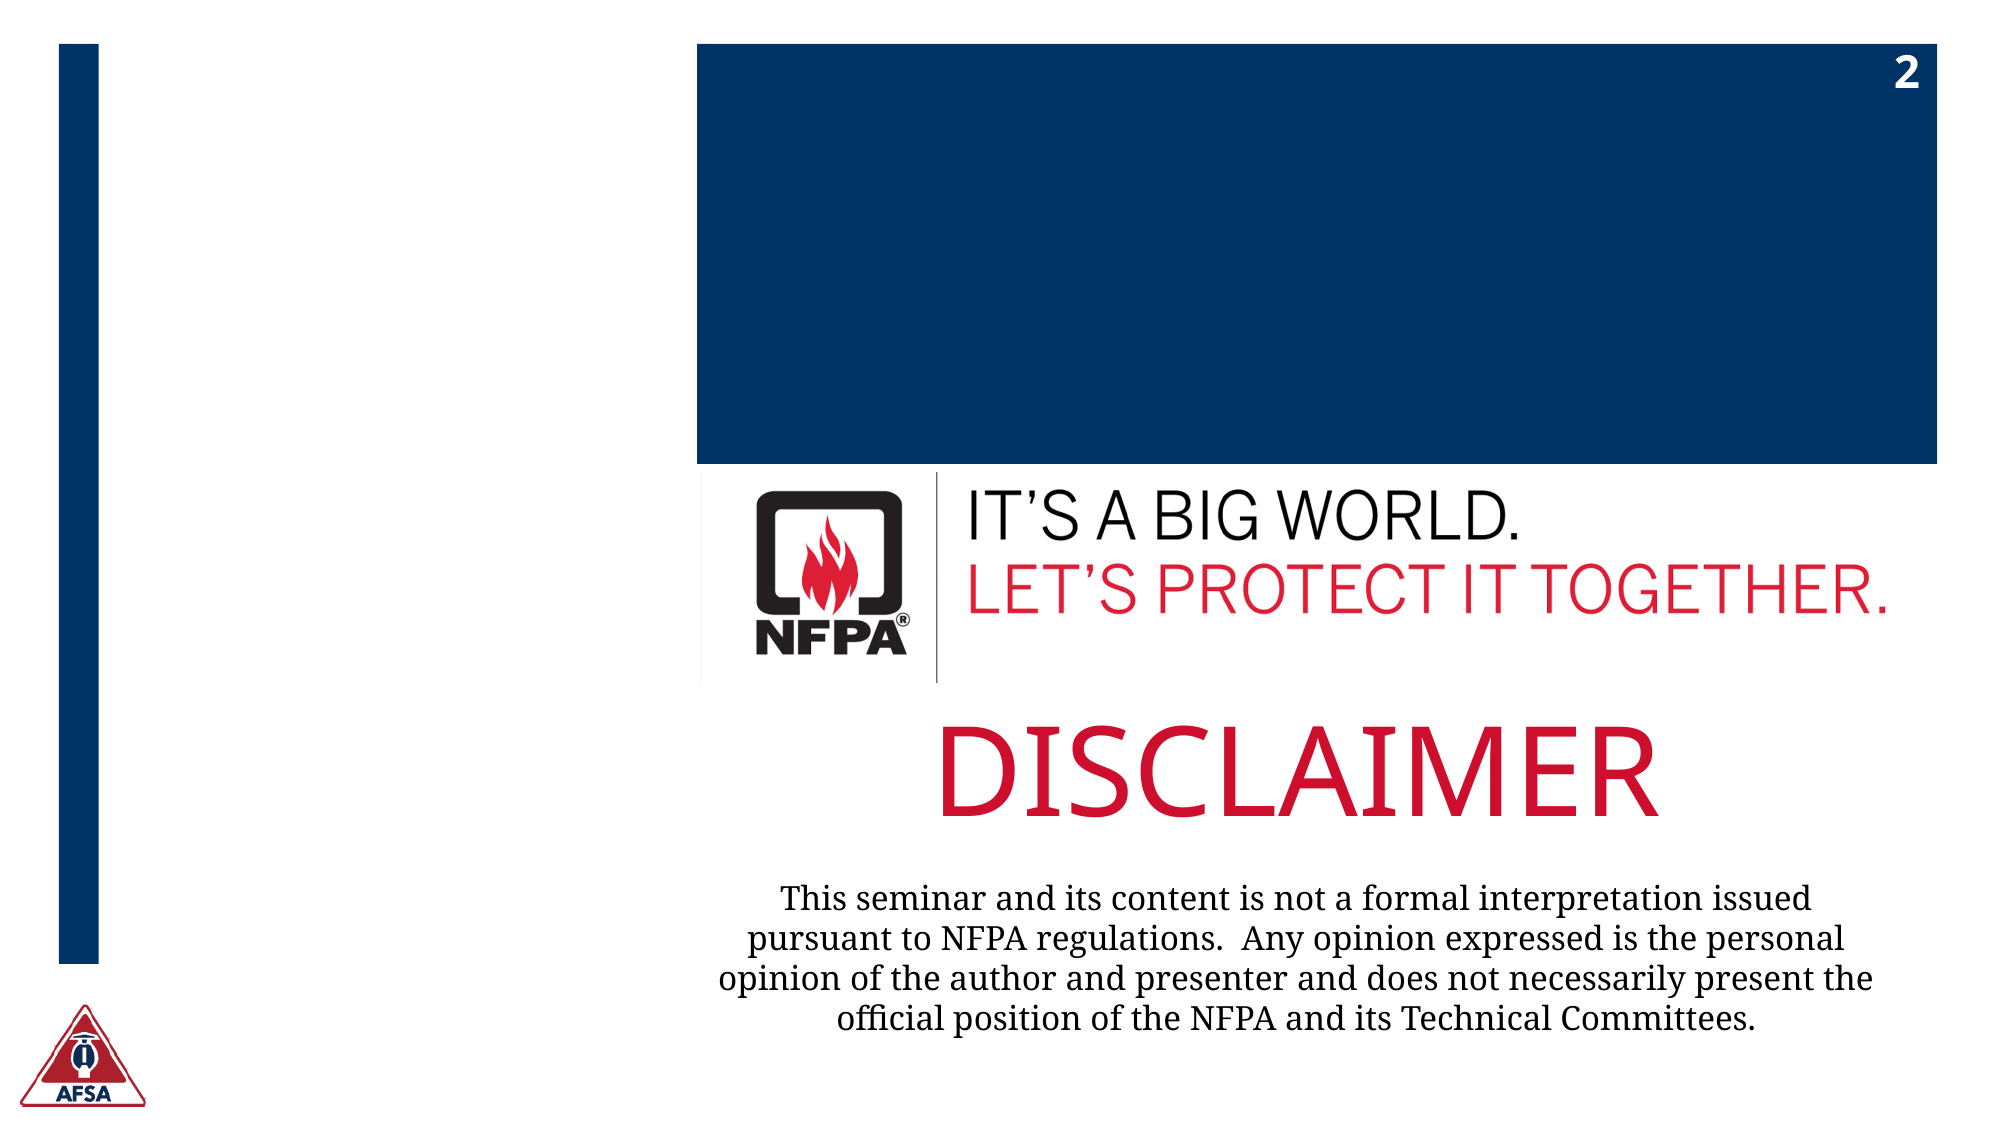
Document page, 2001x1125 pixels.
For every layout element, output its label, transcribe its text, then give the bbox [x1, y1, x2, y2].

picture [18, 1003, 146, 1107]
picture [699, 471, 1936, 683]
subtitle This seminar and its content is not a formal interpretation issued pursuant to NFPA regulations. Any opinion expressed is the personal opinion of the author and presenter and does not necessarily present the official position of the NFPA and its Technical Committees. [699, 869, 1894, 972]
title DISCLAIMER [699, 690, 1894, 863]
